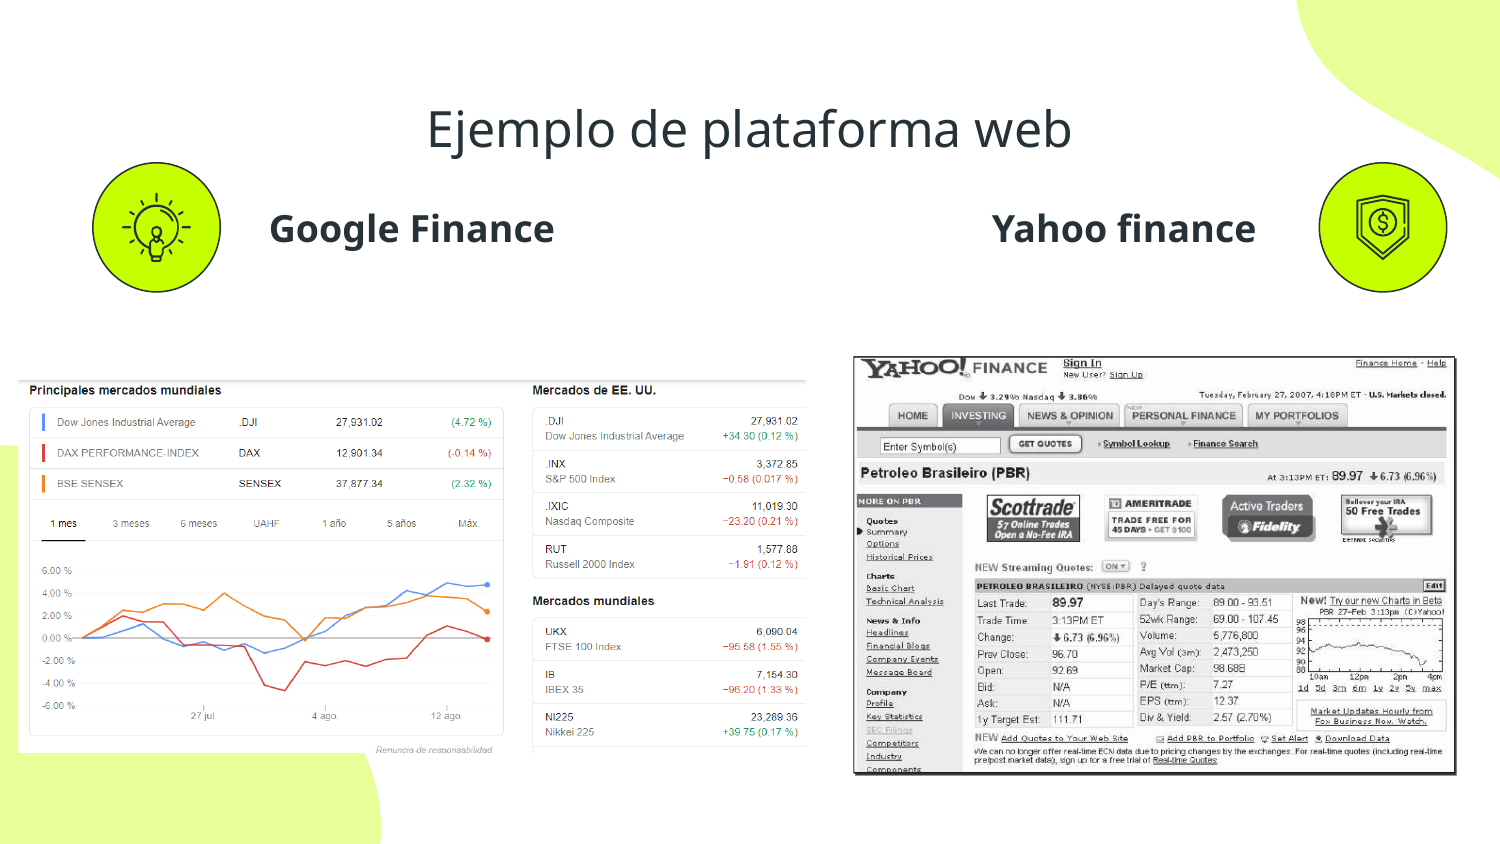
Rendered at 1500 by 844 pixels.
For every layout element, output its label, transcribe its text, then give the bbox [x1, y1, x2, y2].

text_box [1356, 194, 1410, 261]
title Google Finance [242, 202, 582, 253]
text_box [1319, 162, 1447, 292]
picture [18, 375, 806, 753]
title Ejemplo de plataforma web [117, 88, 1383, 167]
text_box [121, 192, 192, 263]
title Yahoo finance [954, 202, 1295, 253]
picture [843, 350, 1459, 779]
text_box [92, 162, 221, 292]
